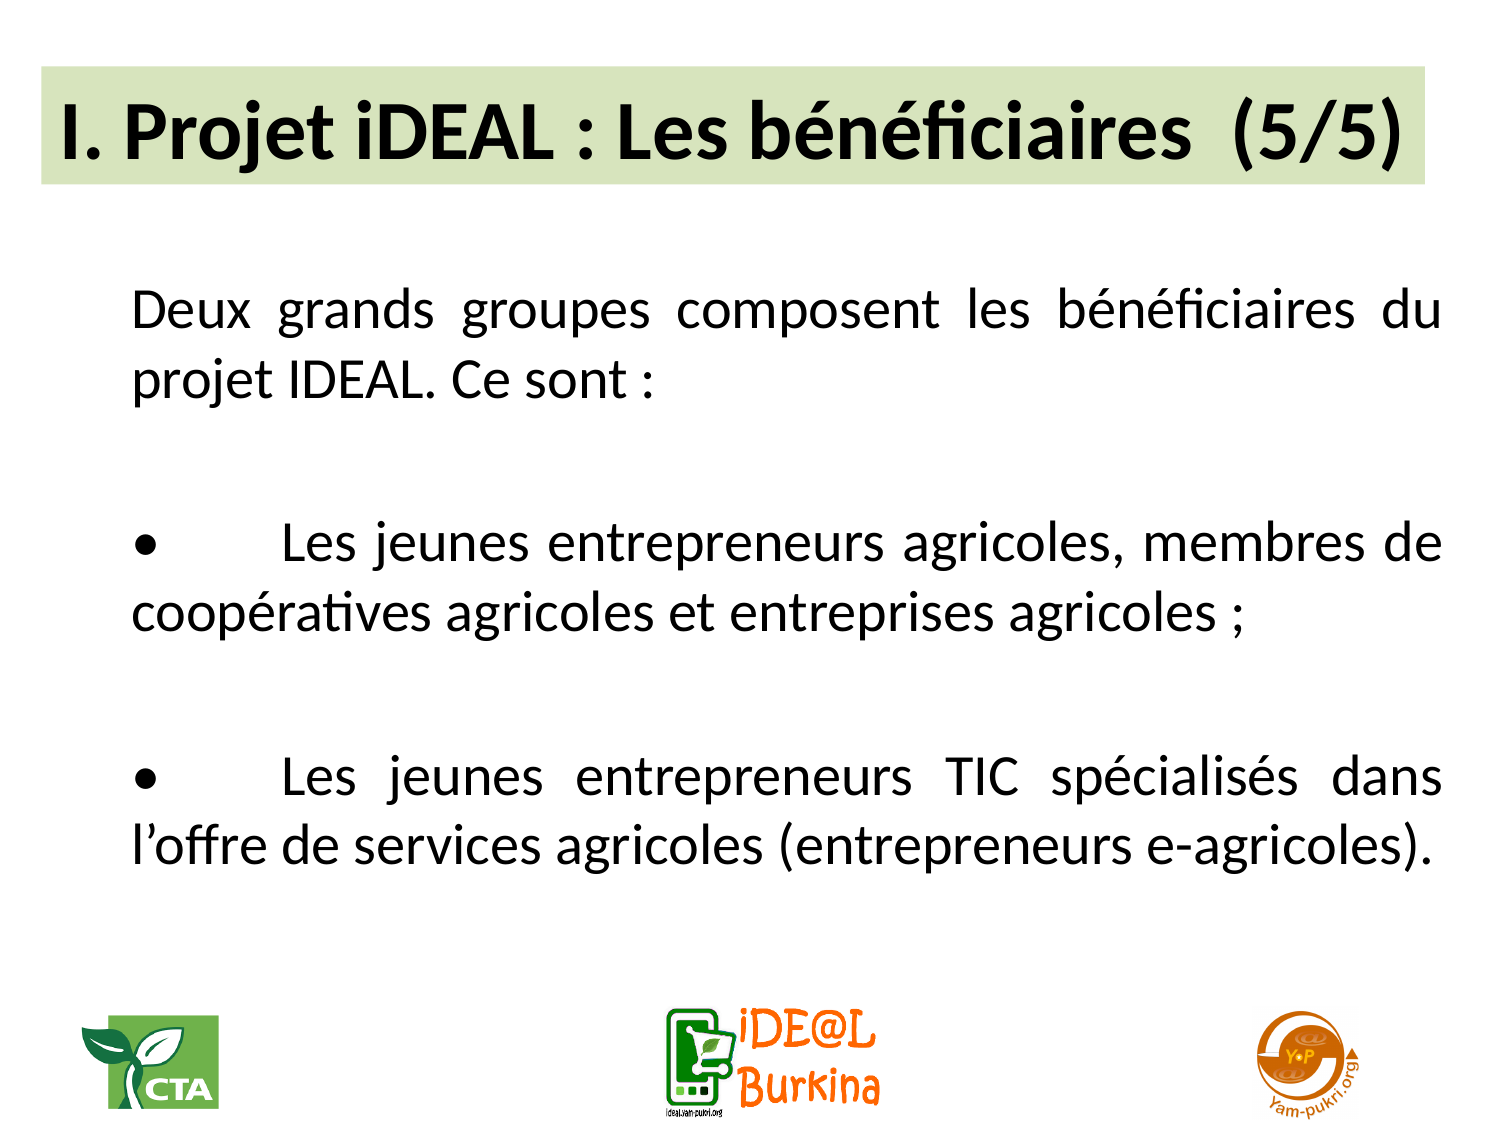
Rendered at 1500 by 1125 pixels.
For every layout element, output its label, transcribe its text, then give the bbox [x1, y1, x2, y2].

picture [655, 1005, 880, 1125]
picture [1252, 1006, 1359, 1120]
title I. Projet iDEAL : Les bénéficiaires (5/5) [41, 66, 1425, 185]
picture [81, 1005, 219, 1120]
list Deux grands groupes composent les bénéficiaires du projet IDEAL. Ce sont : • Les jeunes entrepreneurs agricoles, membres de coopératives agricoles et entreprises agricoles ; • Les jeunes entrepreneurs TIC spécialisés dans l’offre de services agricoles (entrepreneurs e-agricoles). [41, 262, 1459, 1005]
